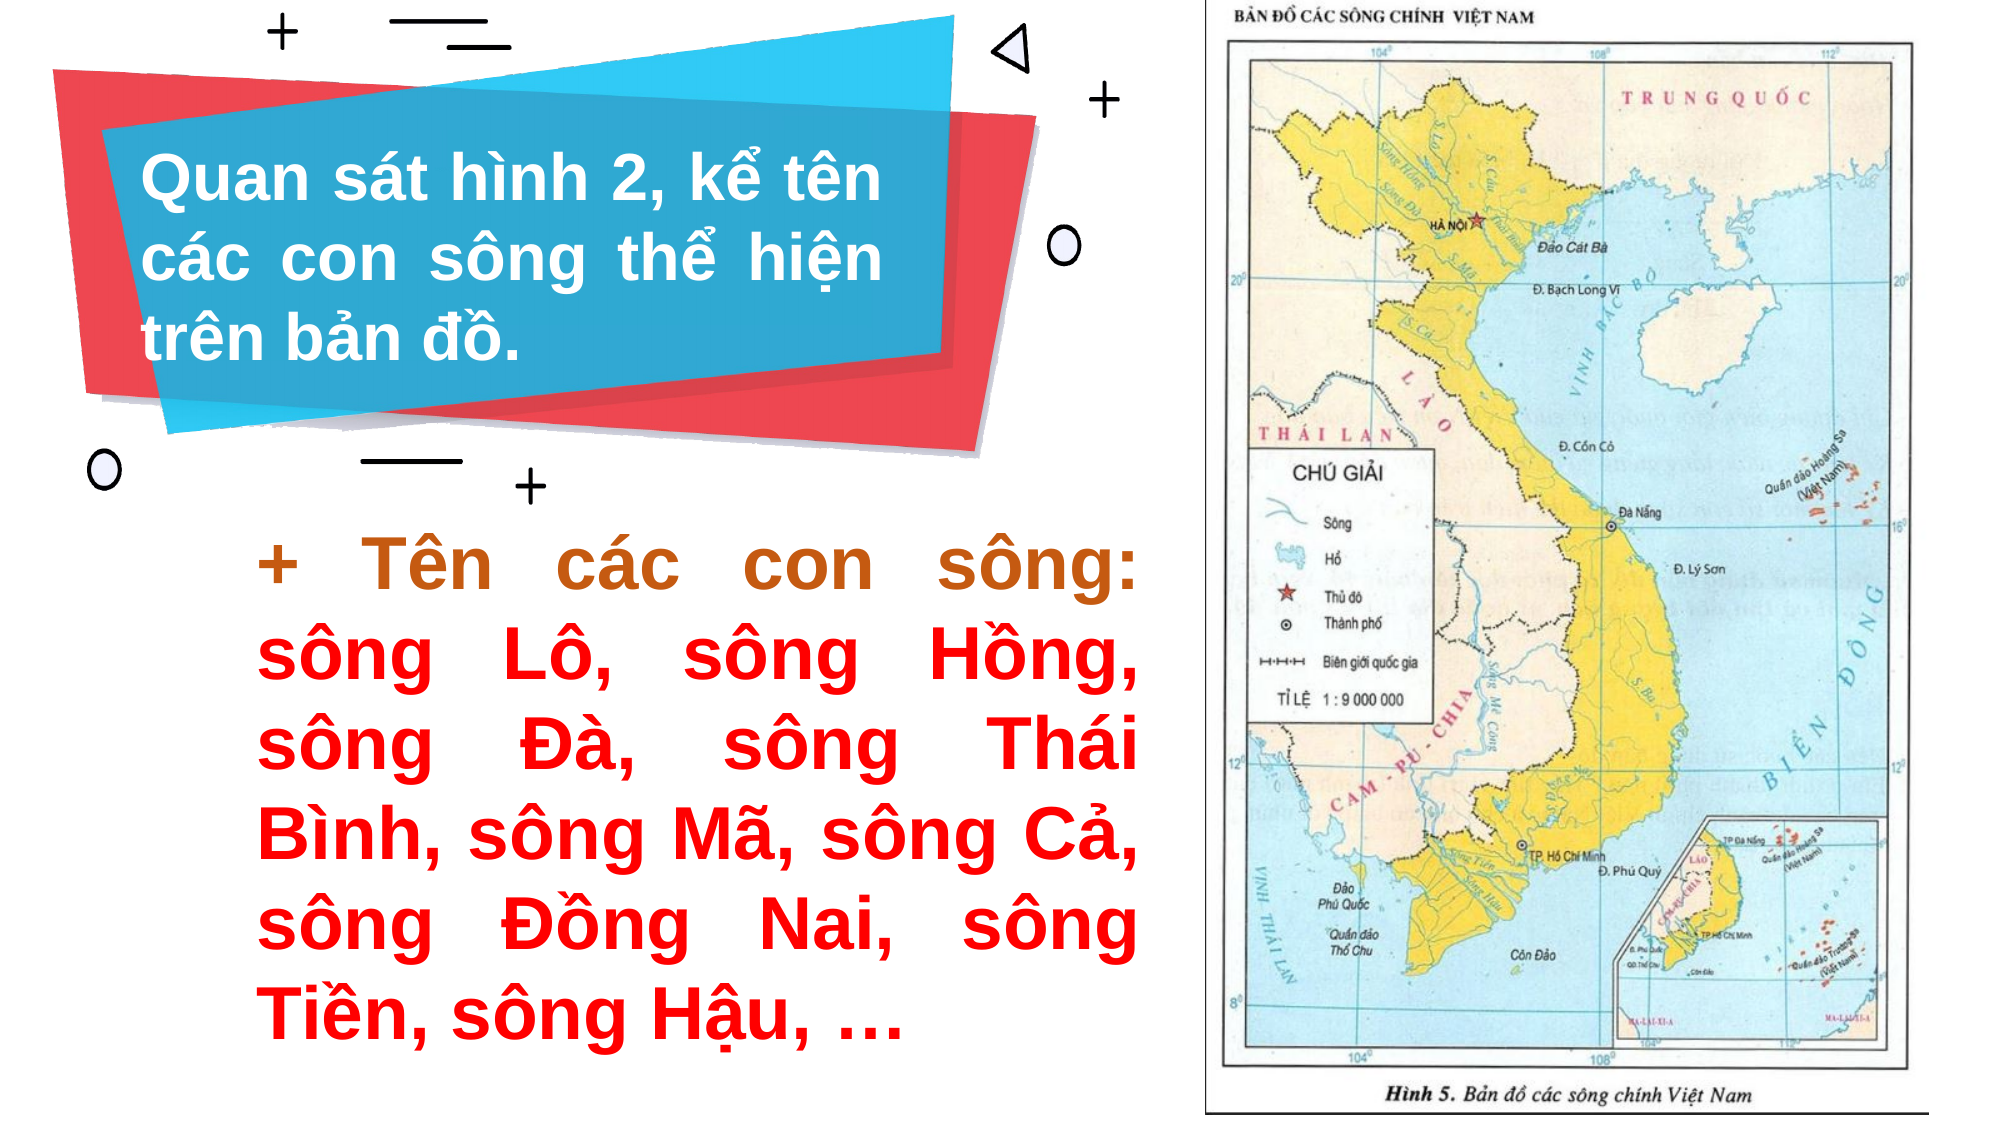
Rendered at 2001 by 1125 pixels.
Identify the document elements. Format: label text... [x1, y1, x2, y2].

text_box + Tên các con sông: sông Lô, sông Hồng, sông Đà, sông Thái Bình, sông Mã, sông Cả, sông Đồng Nai, sông Tiền, sông Hậu, … [241, 508, 1156, 602]
picture [0, 0, 1929, 1115]
